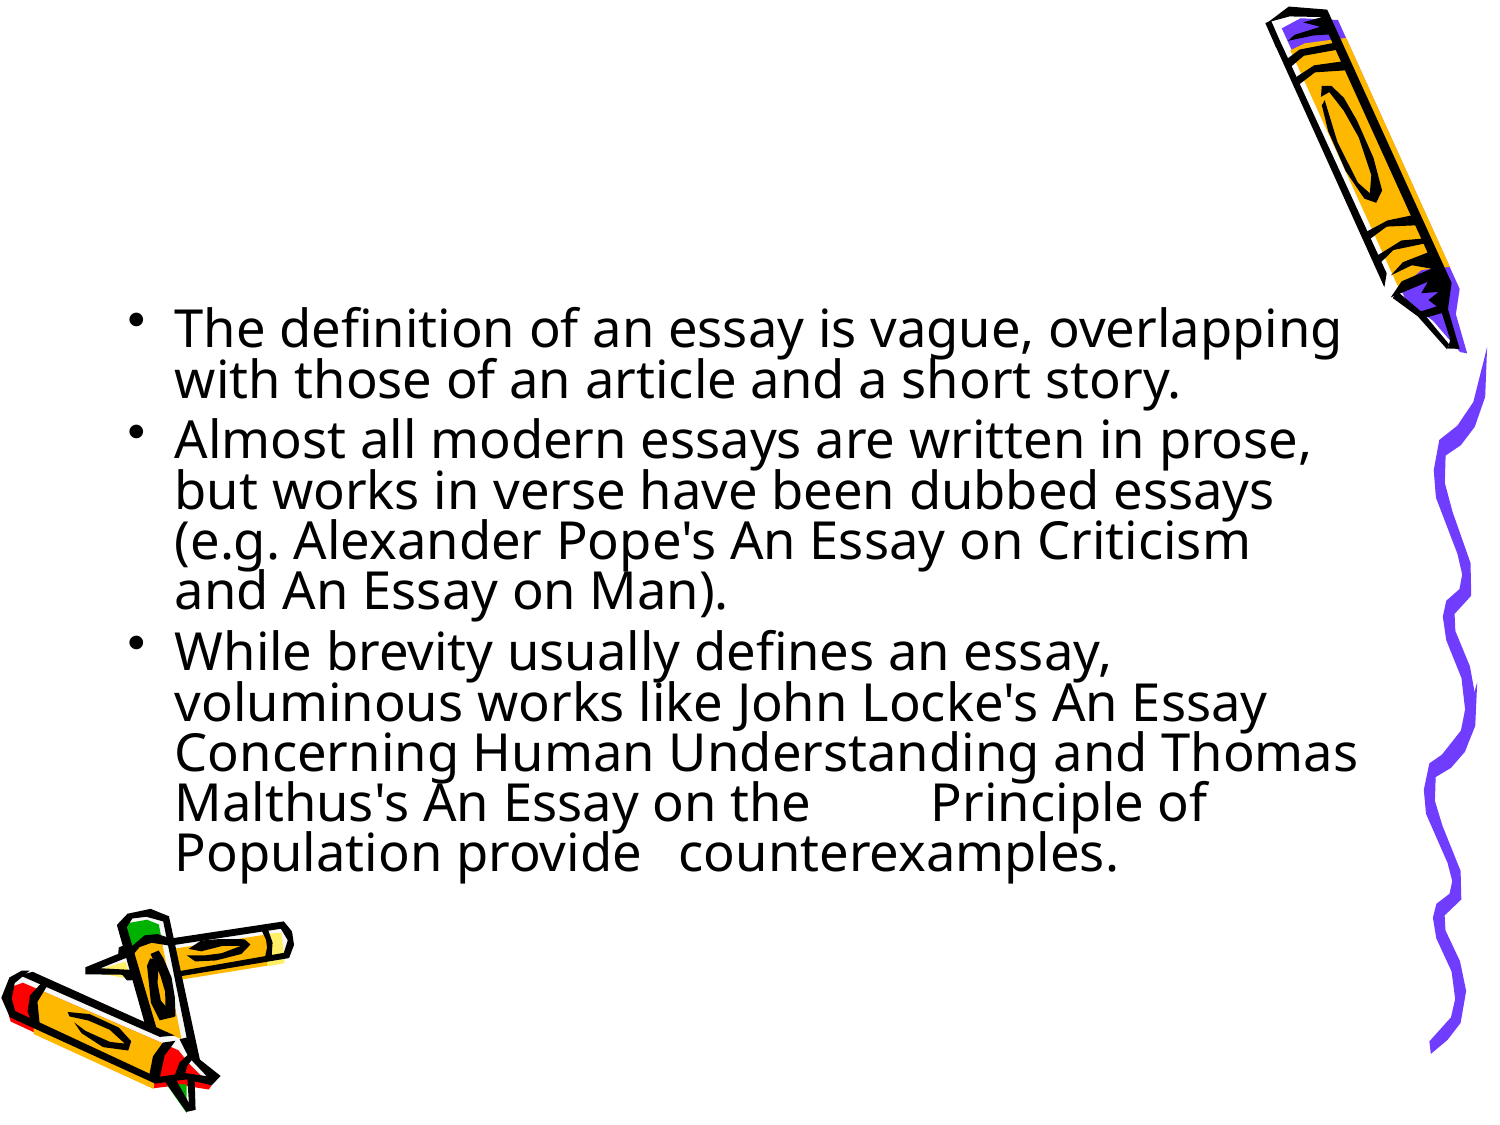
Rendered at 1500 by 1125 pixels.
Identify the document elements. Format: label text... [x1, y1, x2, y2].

list The definition of an essay is vague, overlapping with those of an article and a short story. Almost all modern essays are written in prose, but works in verse have been dubbed essays (e.g. Alexander Pope's An Essay on Criticism and An Essay on Man). While brevity usually defines an essay, voluminous works like John Locke's An Essay Concerning Human Understanding and Thomas Malthus's An Essay on the Principle of Population provide counterexamples. [112, 299, 1376, 901]
